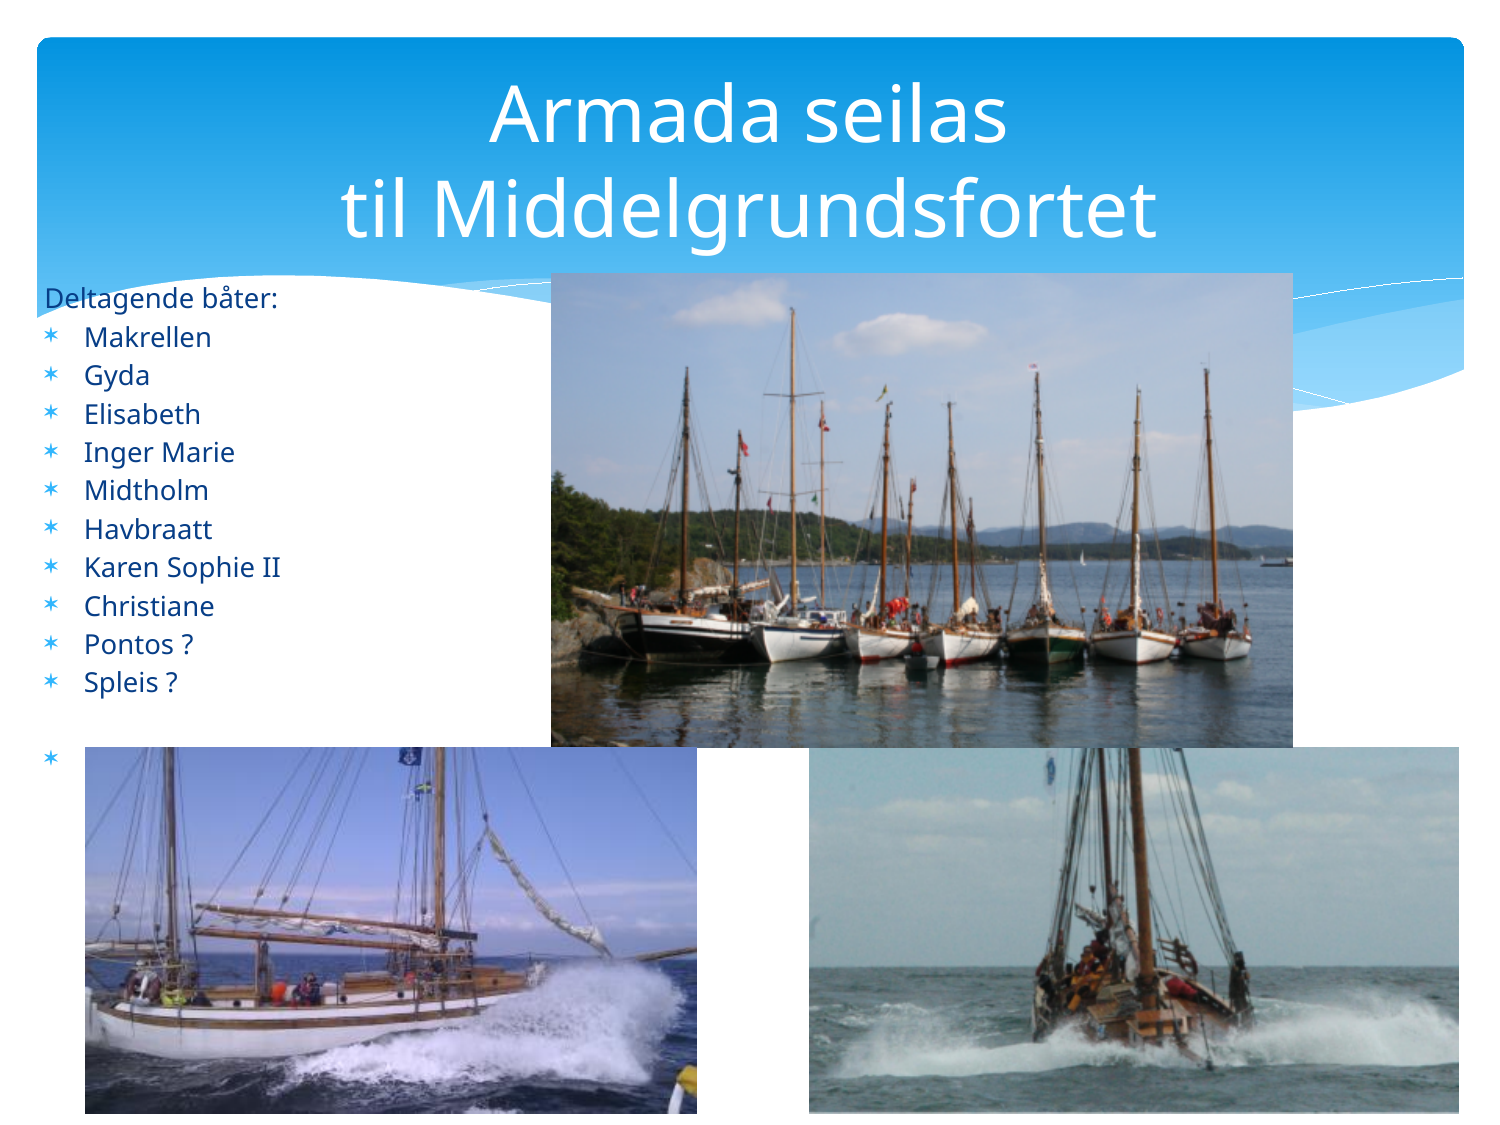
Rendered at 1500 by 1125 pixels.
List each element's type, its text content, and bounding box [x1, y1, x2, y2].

title Armada seilas til Middelgrundsfortet [75, 55, 1425, 261]
list Deltagende båter: Makrellen Gyda Elisabeth Inger Marie Midtholm Havbraatt Karen Sophie II Christiane Pontos ? Spleis ? Flere….?? [29, 273, 514, 787]
picture [84, 273, 1459, 1114]
